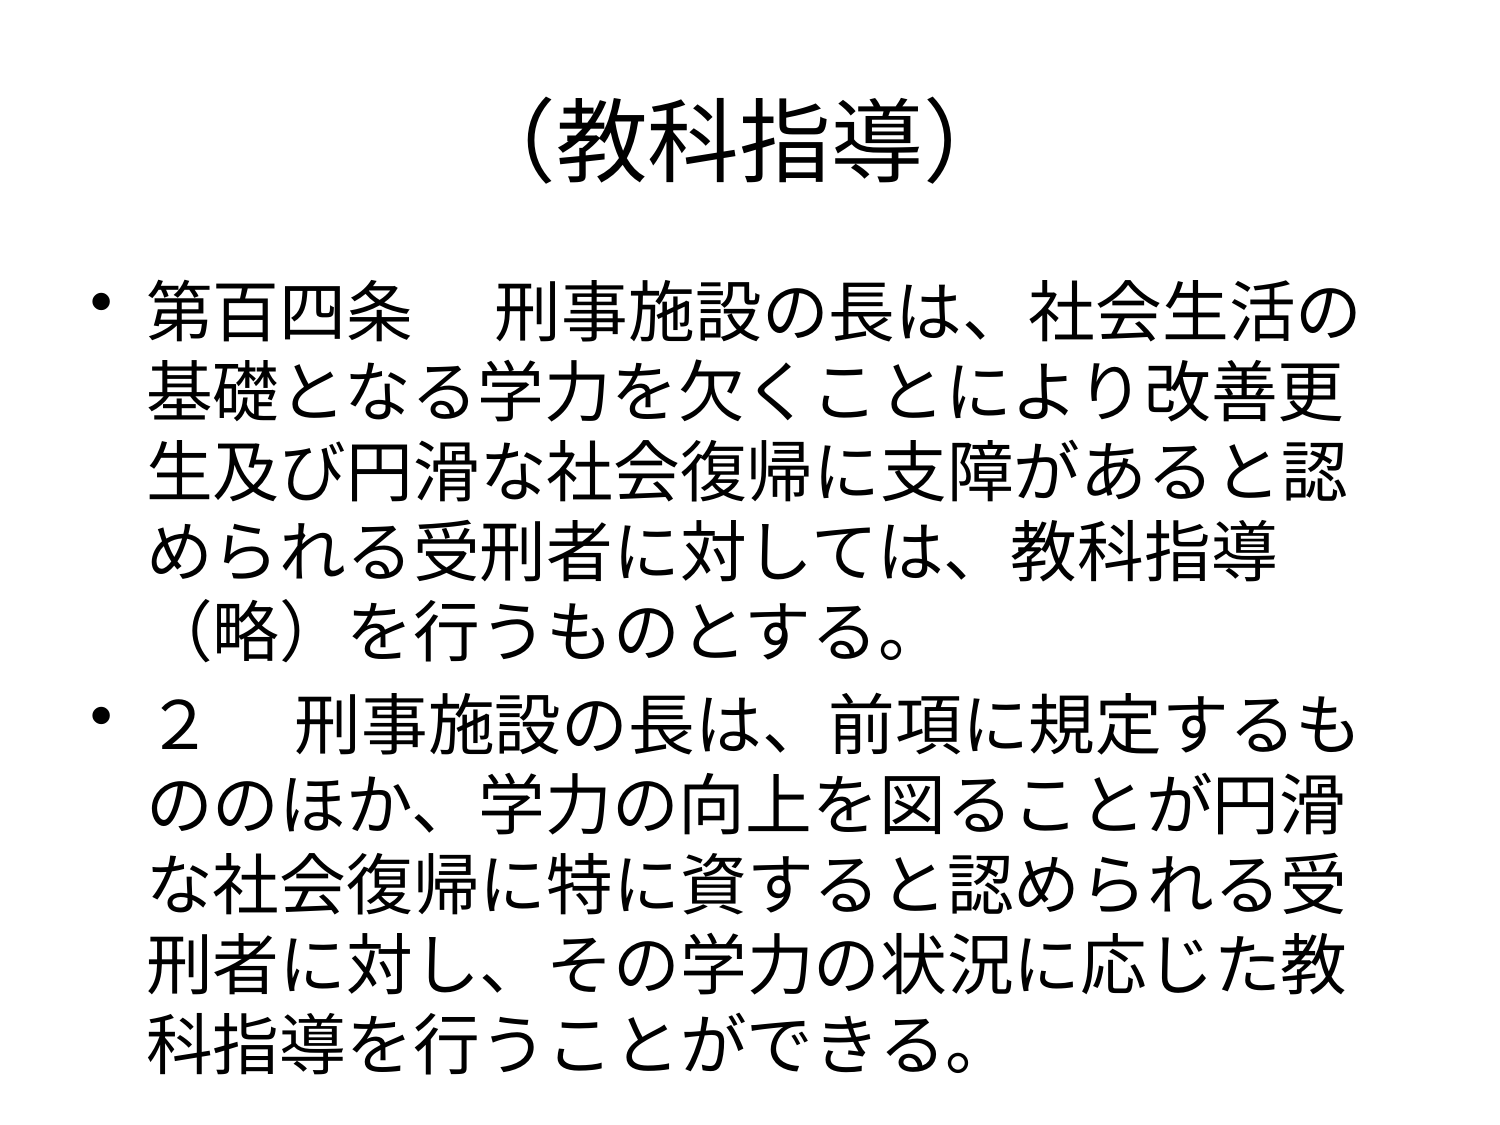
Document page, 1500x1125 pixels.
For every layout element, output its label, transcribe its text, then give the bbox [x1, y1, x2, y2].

title （教科指導） [74, 44, 1426, 233]
list 第百四条 刑事施設の長は、社会生活の基礎となる学力を欠くことにより改善更生及び円滑な社会復帰に支障があると認められる受刑者に対しては、教科指導（略）を行うものとする。 ２ 刑事施設の長は、前項に規定するもののほか、学力の向上を図ることが円滑な社会復帰に特に資すると認められる受刑者に対し、その学力の状況に応じた教科指導を行うことができる。 [74, 262, 1426, 1006]
